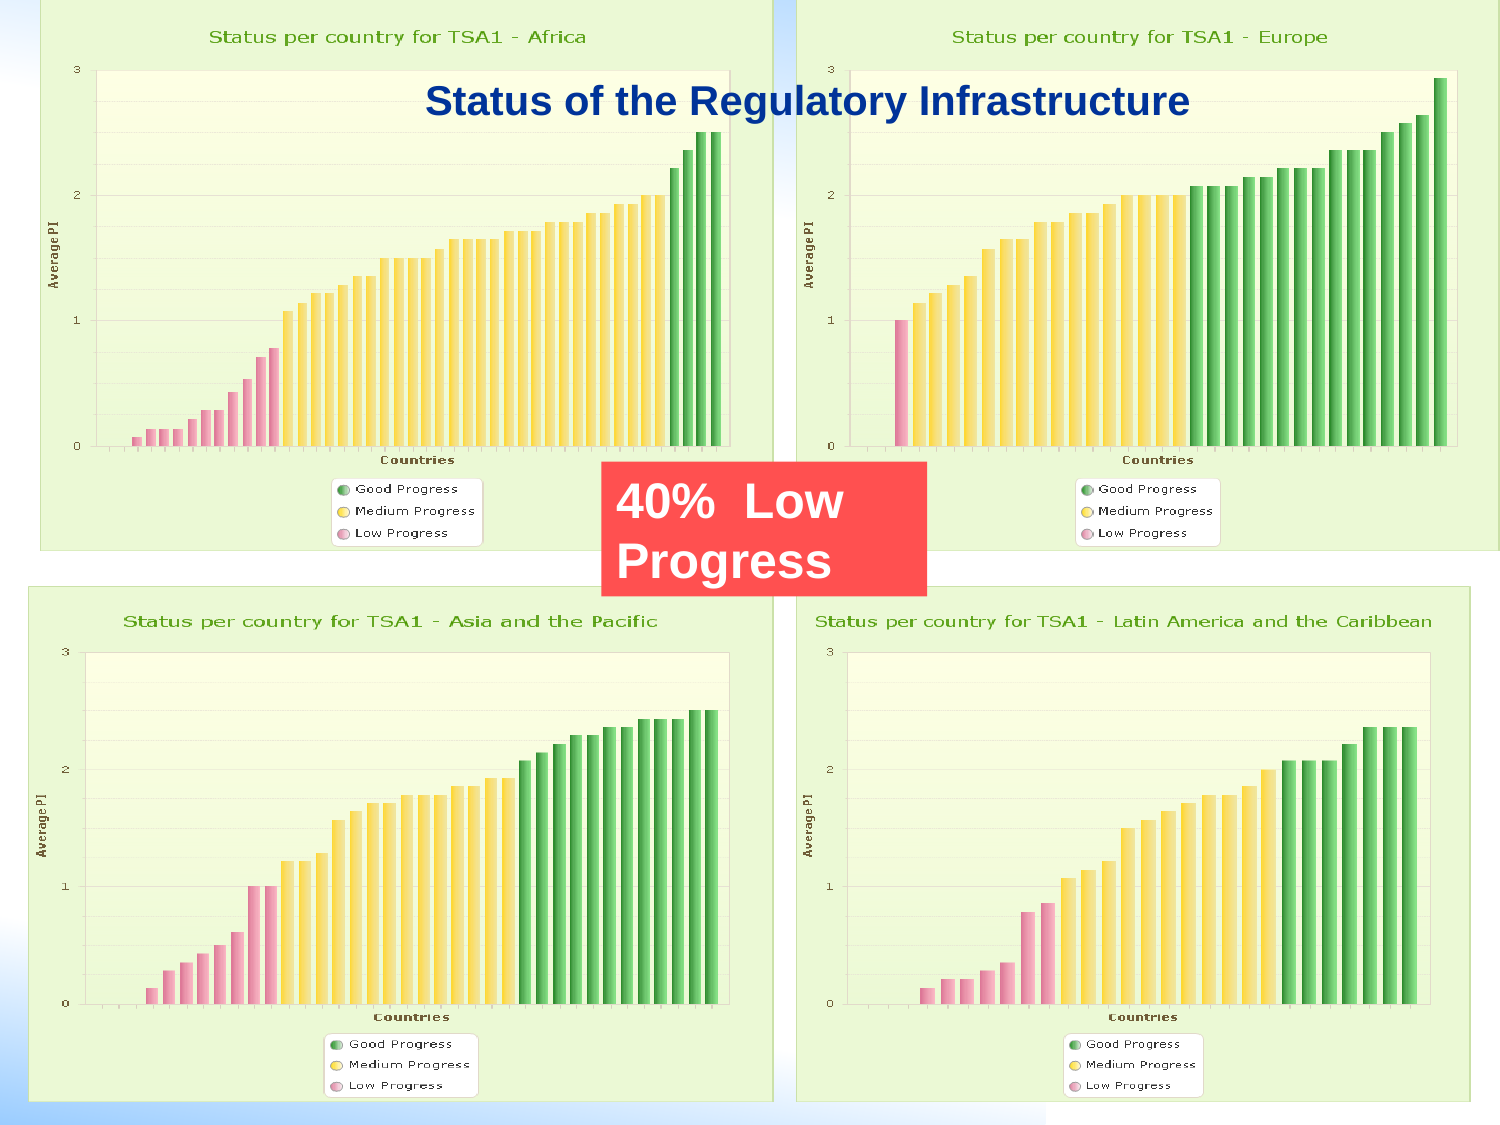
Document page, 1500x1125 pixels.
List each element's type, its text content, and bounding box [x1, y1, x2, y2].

picture [28, 585, 774, 1102]
text_box Status of the Regulatory Infrastructure [778, 66, 790, 132]
picture [795, 0, 1500, 551]
picture [795, 585, 1471, 1102]
picture [39, 0, 774, 551]
text_box 40% Low Progress [601, 461, 928, 597]
